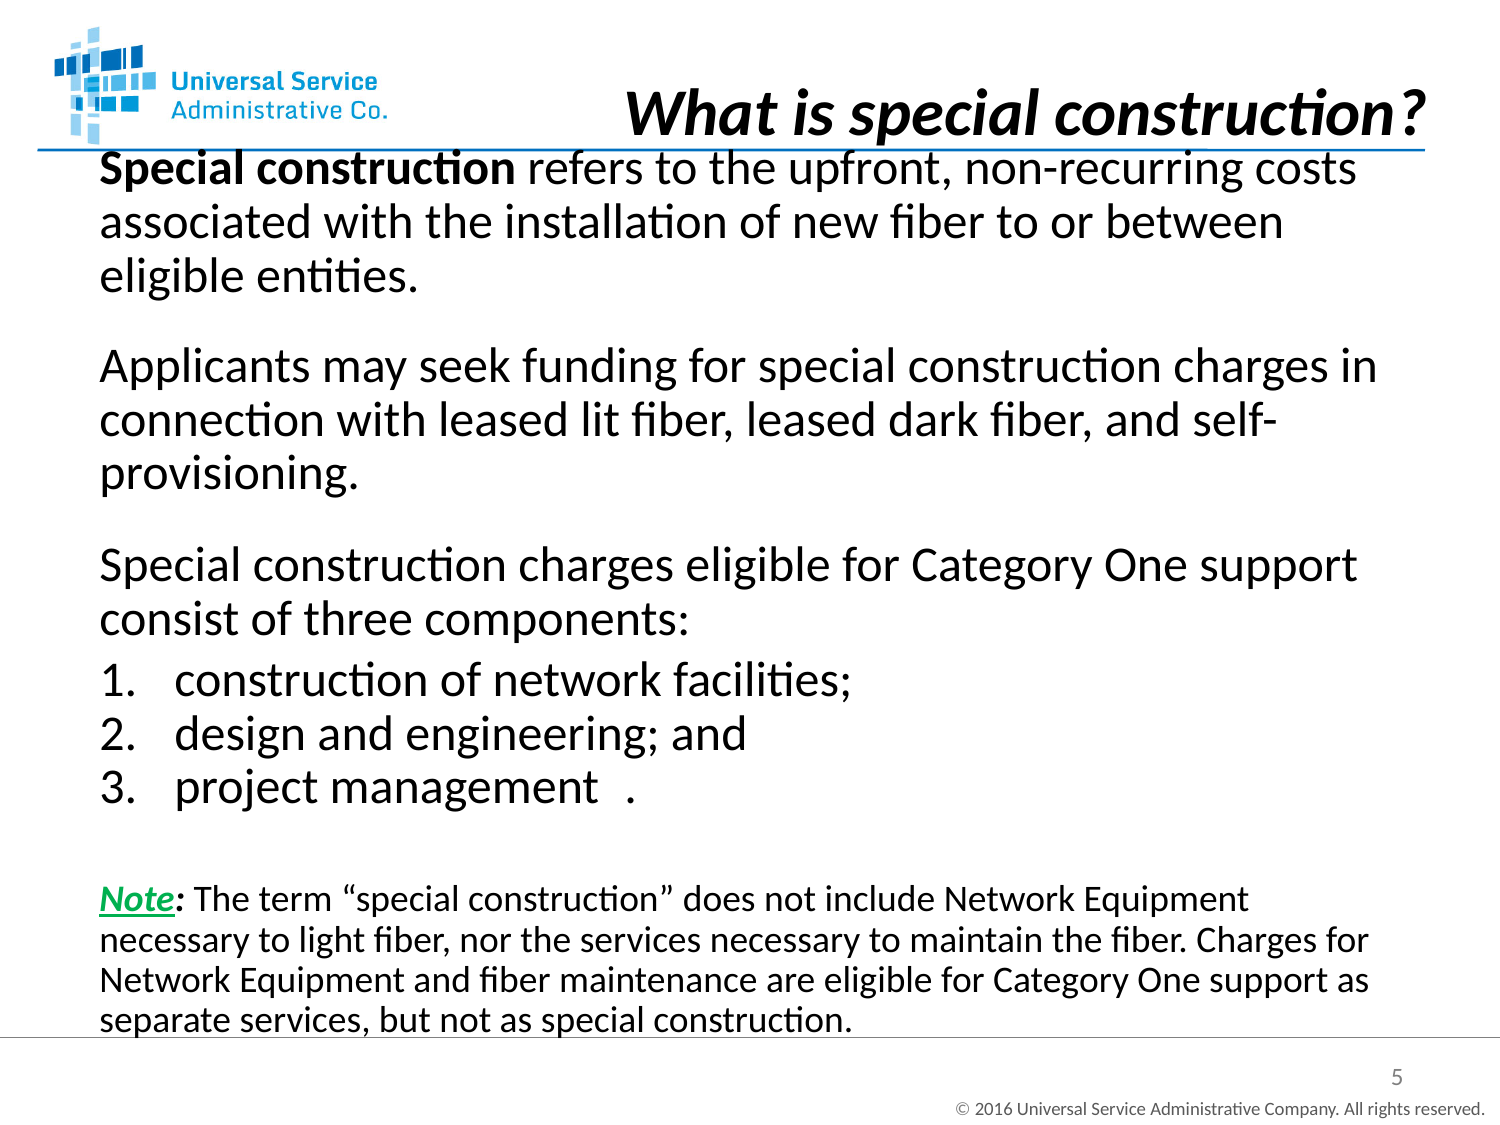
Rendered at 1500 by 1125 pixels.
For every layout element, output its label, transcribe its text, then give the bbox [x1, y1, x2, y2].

picture [5, 16, 435, 158]
list Special construction refers to the upfront, non-recurring costs associated with the installation of new fiber to or between eligible entities. Applicants may seek funding for special construction charges in connection with leased lit fiber, leased dark fiber, and self-provisioning. Special construction charges eligible for Category One support consist of three components: construction of network facilities; design and engineering; and project management . Note: The term “special construction” does not include Network Equipment necessary to light fiber, nor the services necessary to maintain the fiber. Charges for Network Equipment and fiber maintenance are eligible for Category One support as separate services, but not as special construction. [12, 133, 1411, 1125]
text_box What is special construction? [410, 61, 1436, 157]
